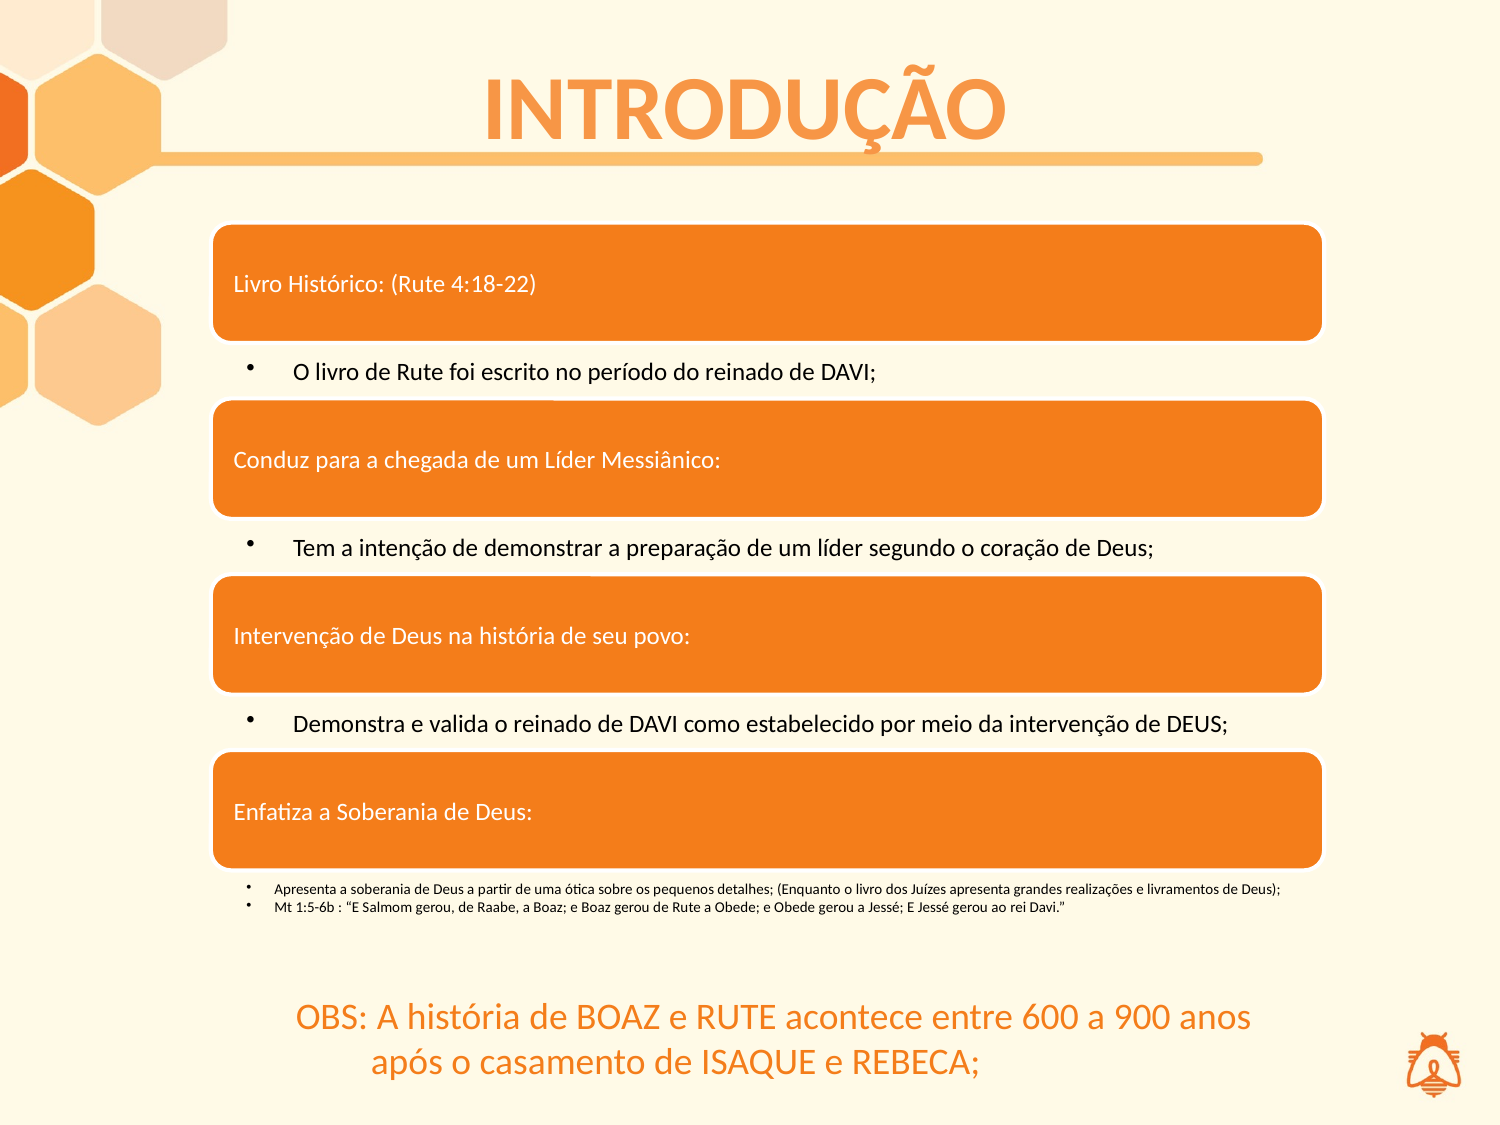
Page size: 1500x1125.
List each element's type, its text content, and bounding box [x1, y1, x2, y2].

picture [0, 0, 1500, 1125]
title INTRODUÇÃO [69, 6, 1421, 200]
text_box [210, 222, 1325, 926]
text_box OBS: A história de BOAZ e RUTE acontece entre 600 a 900 anos após o casamento de ISAQUE e REBECA; [281, 984, 1332, 1125]
